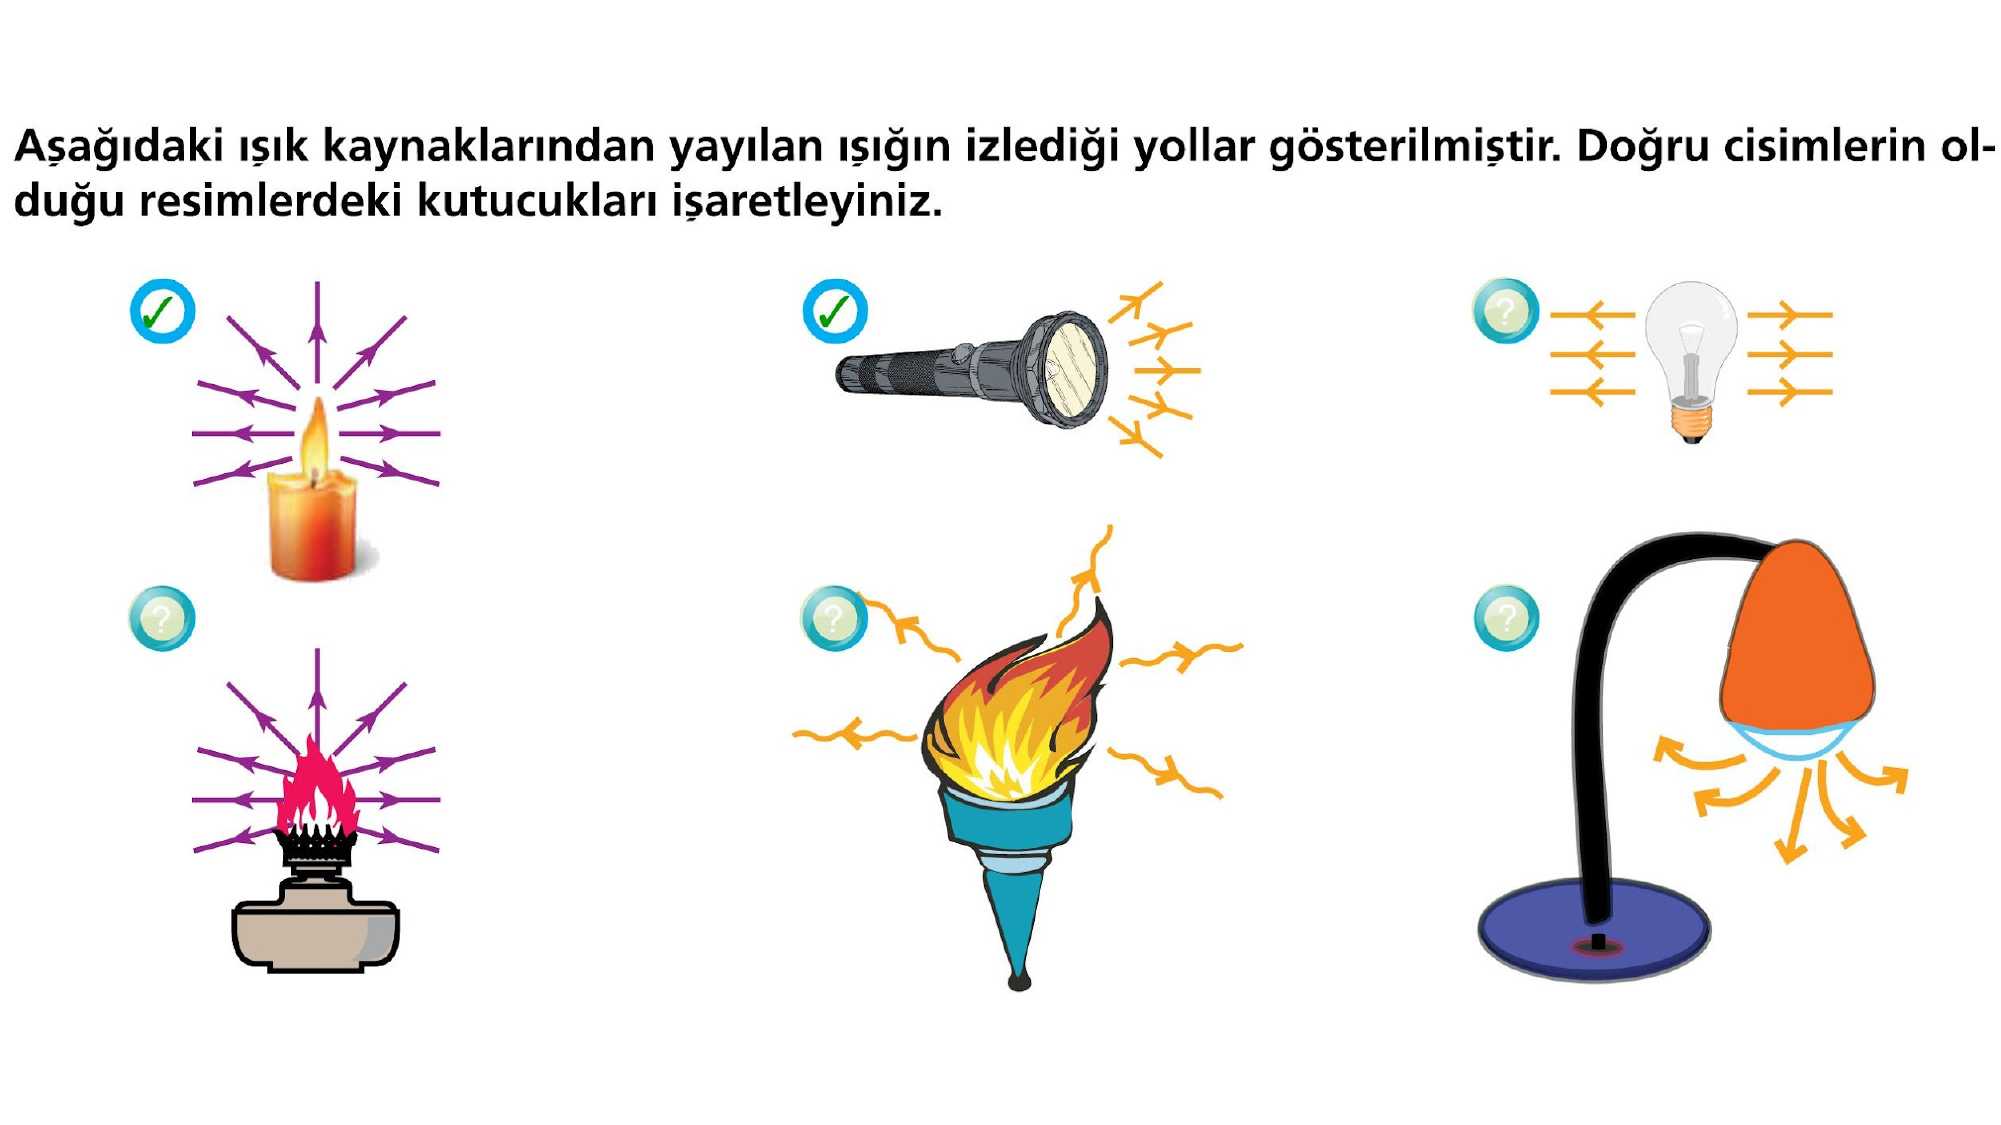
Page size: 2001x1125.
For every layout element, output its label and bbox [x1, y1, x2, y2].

picture [0, 90, 2000, 1034]
